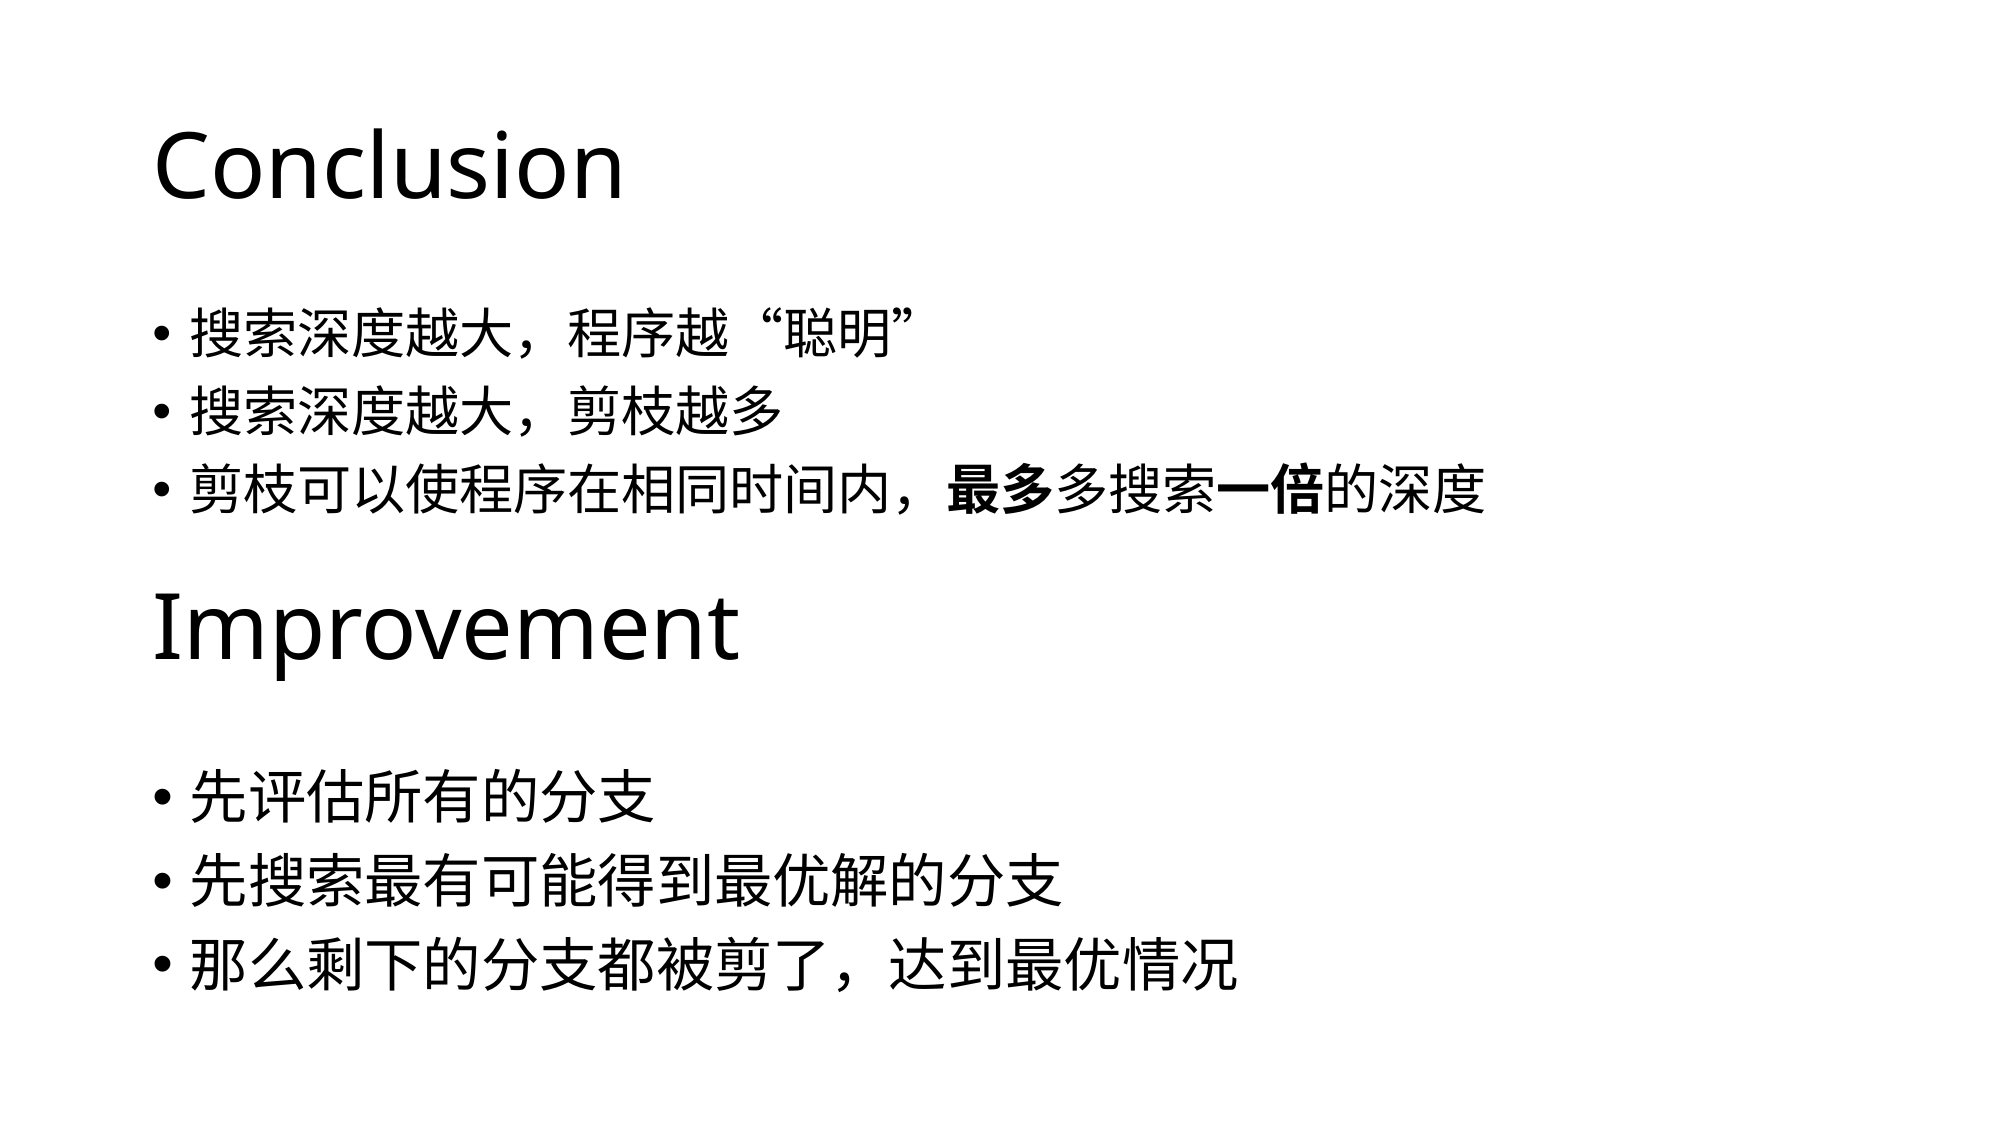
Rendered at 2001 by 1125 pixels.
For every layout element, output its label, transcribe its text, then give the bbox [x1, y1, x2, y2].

title Conclusion [137, 59, 1863, 278]
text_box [137, 521, 1863, 1066]
